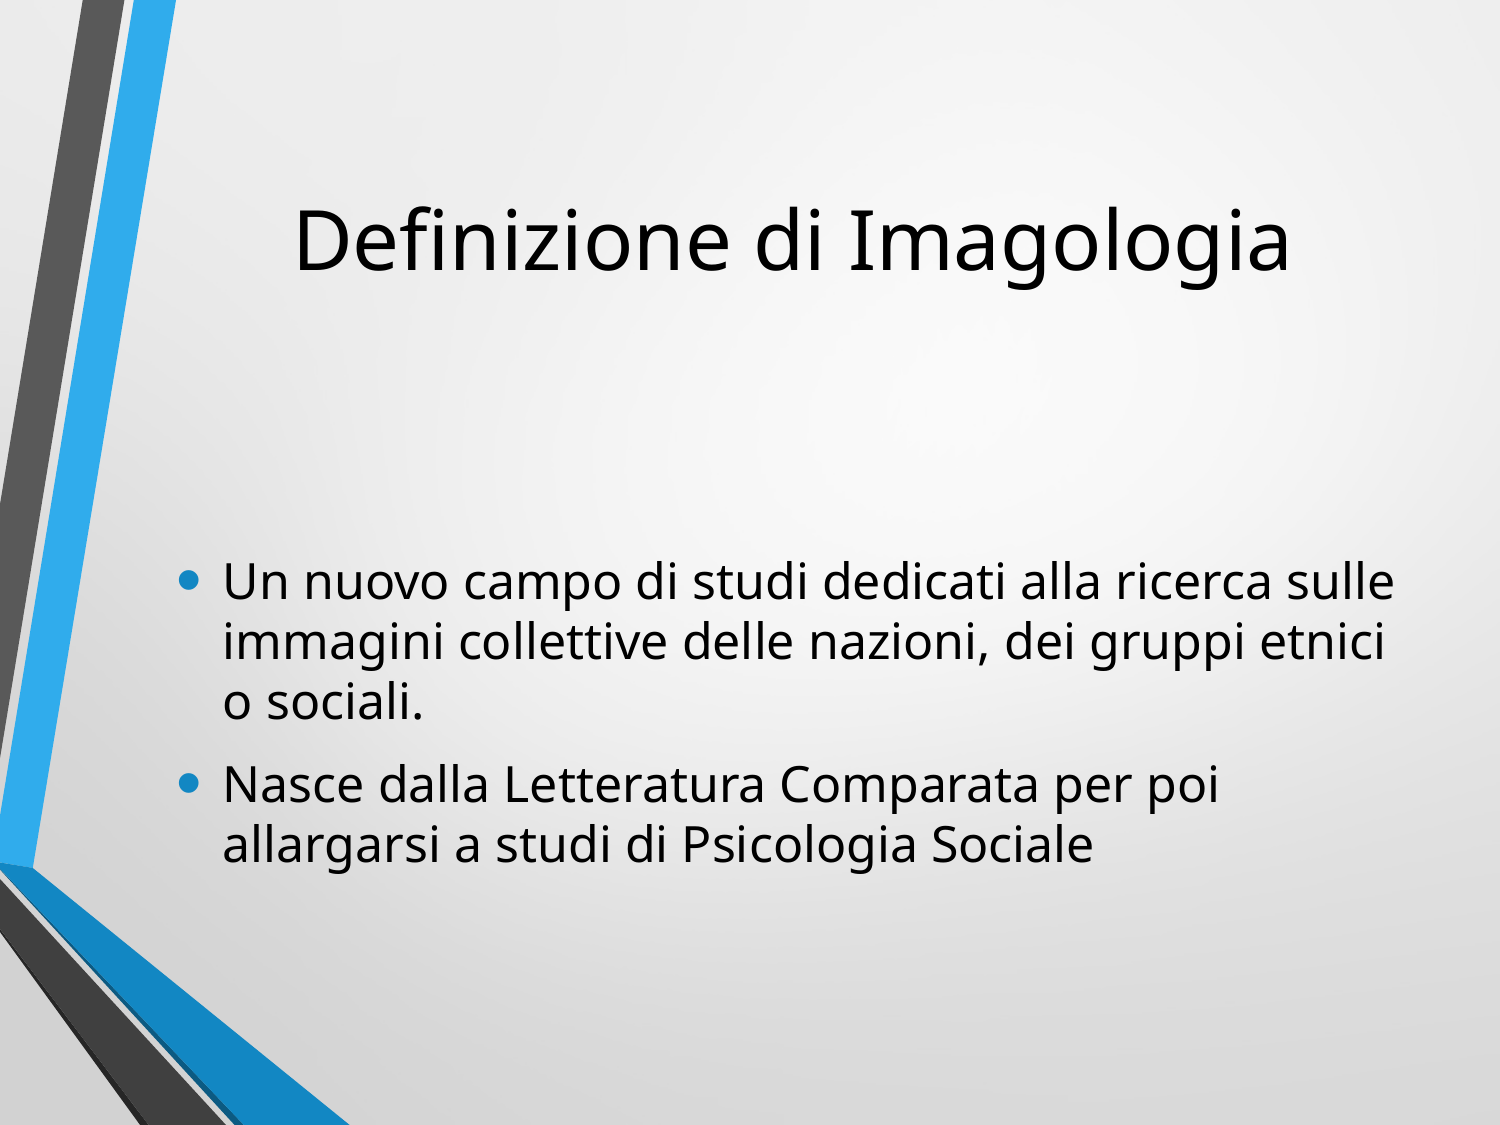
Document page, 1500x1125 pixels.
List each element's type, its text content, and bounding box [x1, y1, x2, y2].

list Un nuovo campo di studi dedicati alla ricerca sulle immagini collettive delle nazioni, dei gruppi etnici o sociali. Nasce dalla Letteratura Comparata per poi allargarsi a studi di Psicologia Sociale [161, 437, 1425, 985]
title Definizione di Imagologia [161, 75, 1425, 400]
